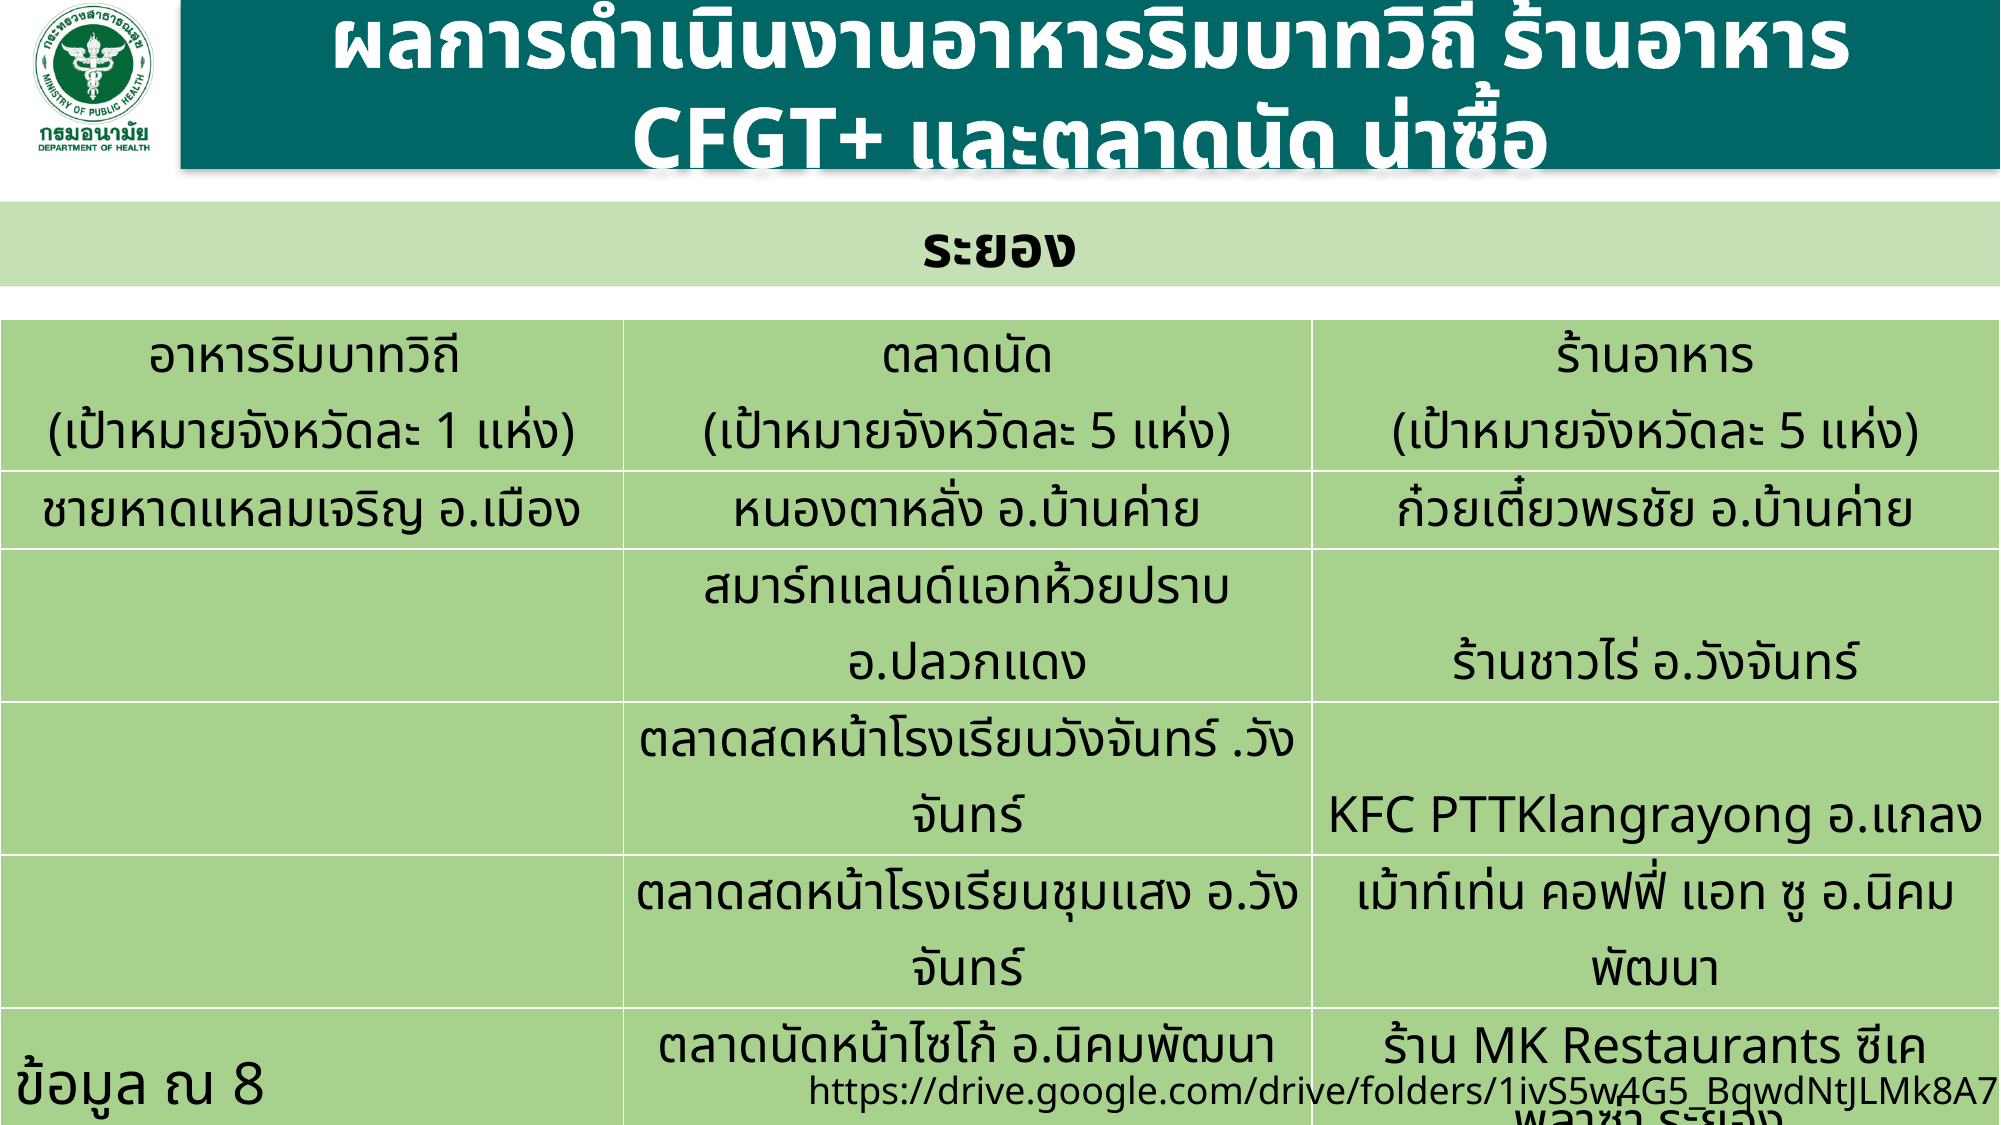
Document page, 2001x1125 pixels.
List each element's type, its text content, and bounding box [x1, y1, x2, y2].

table_cell ตลาดสดหน้าโรงเรียนชุมเเสง อ.วังจันทร์ [624, 856, 1311, 1007]
table_header ตลาดนัด (เป้าหมายจังหวัดละ 5 แห่ง) [624, 320, 1311, 470]
table_cell ก๋วยเตี๋ยวพรชัย อ.บ้านค่าย [1313, 472, 1999, 548]
table_cell ร้านชาวไร่ อ.วังจันทร์ [1313, 550, 1999, 701]
text_box ระยอง [0, 201, 2000, 287]
table_cell [1, 550, 623, 701]
table_cell ตลาดสดหน้าโรงเรียนวังจันทร์ .วังจันทร์ [624, 703, 1311, 854]
table_cell เม้าท์เท่น คอฟฟี่ แอท ซู อ.นิคมพัฒนา [1313, 856, 1999, 1007]
table_cell KFC PTTKlangrayong อ.แกลง [1313, 703, 1999, 854]
table_cell ร้าน MK Restaurants ซีเค พลาซ่า ระยอง อ.ปลวกแดง [1313, 1120, 1999, 1125]
table_header ร้านอาหาร (เป้าหมายจังหวัดละ 5 แห่ง) [1313, 320, 1999, 470]
table_cell [1, 703, 623, 854]
table_cell [1, 856, 623, 1007]
table_cell ตลาดนัดหน้าไซโก้ อ.นิคมพัฒนา [624, 1009, 1311, 1125]
table_cell ร้าน MK Restaurants ซีเค พลาซ่า ระยอง อ.ปลวกแดง [1313, 1009, 1999, 1060]
table_cell ชายหาดแหลมเจริญ อ.เมือง [1, 472, 623, 548]
text_box ข้อมูล ณ 8 เมษายน 2565 [0, 1039, 468, 1125]
text_box https://drive.google.com/drive/folders/1ivS5w4G5_BqwdNtJLMk8A7gH84OHJ0Vw [793, 1060, 2000, 1120]
text_box ผลการดำเนินงานอาหารริมบาทวิถี ร้านอาหาร CFGT+ และตลาดนัด น่าซื้อ [180, 0, 2000, 169]
table_cell [1, 1009, 623, 1125]
table_cell สมาร์ทแลนด์แอทห้วยปราบ อ.ปลวกแดง [624, 550, 1311, 701]
picture [29, 0, 157, 153]
table_cell หนองตาหลั่ง อ.บ้านค่าย [624, 472, 1311, 548]
table_header อาหารริมบาทวิถี (เป้าหมายจังหวัดละ 1 แห่ง) [1, 320, 623, 470]
